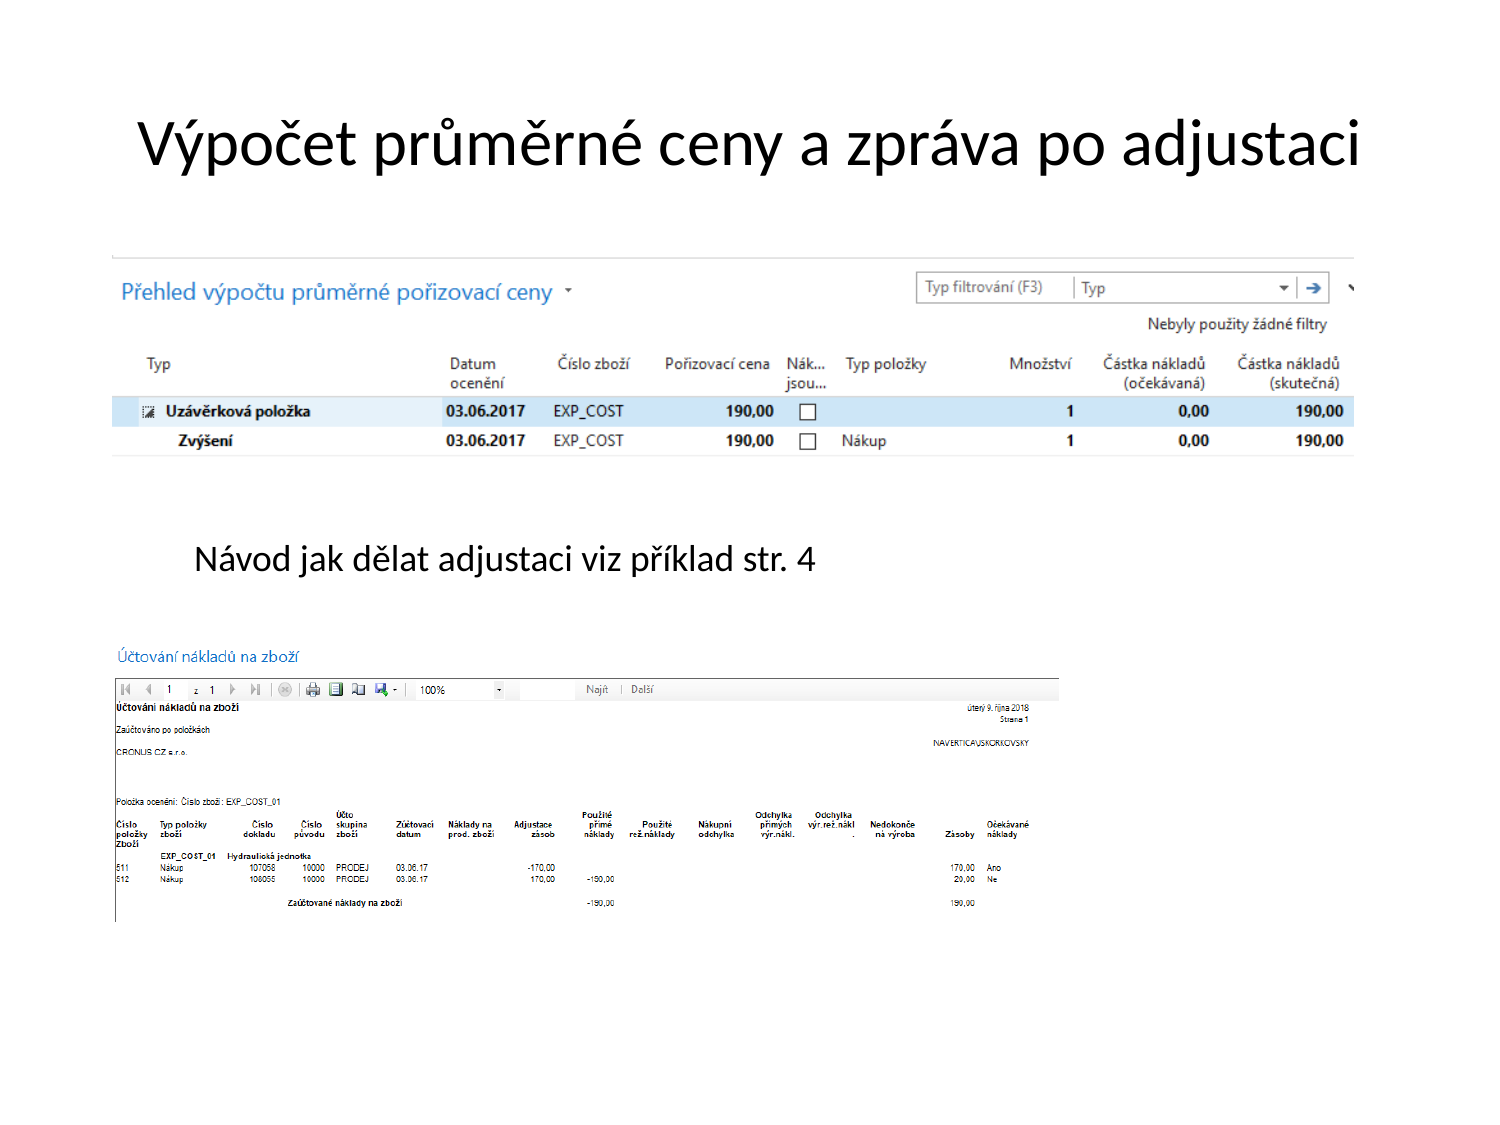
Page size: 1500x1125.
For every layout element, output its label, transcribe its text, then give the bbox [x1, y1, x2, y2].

text_box Návod jak dělat adjustaci viz příklad str. 4 [179, 527, 840, 587]
title Výpočet průměrné ceny a zpráva po adjustaci [75, 45, 1425, 233]
picture [112, 646, 1059, 922]
picture [111, 255, 1354, 469]
